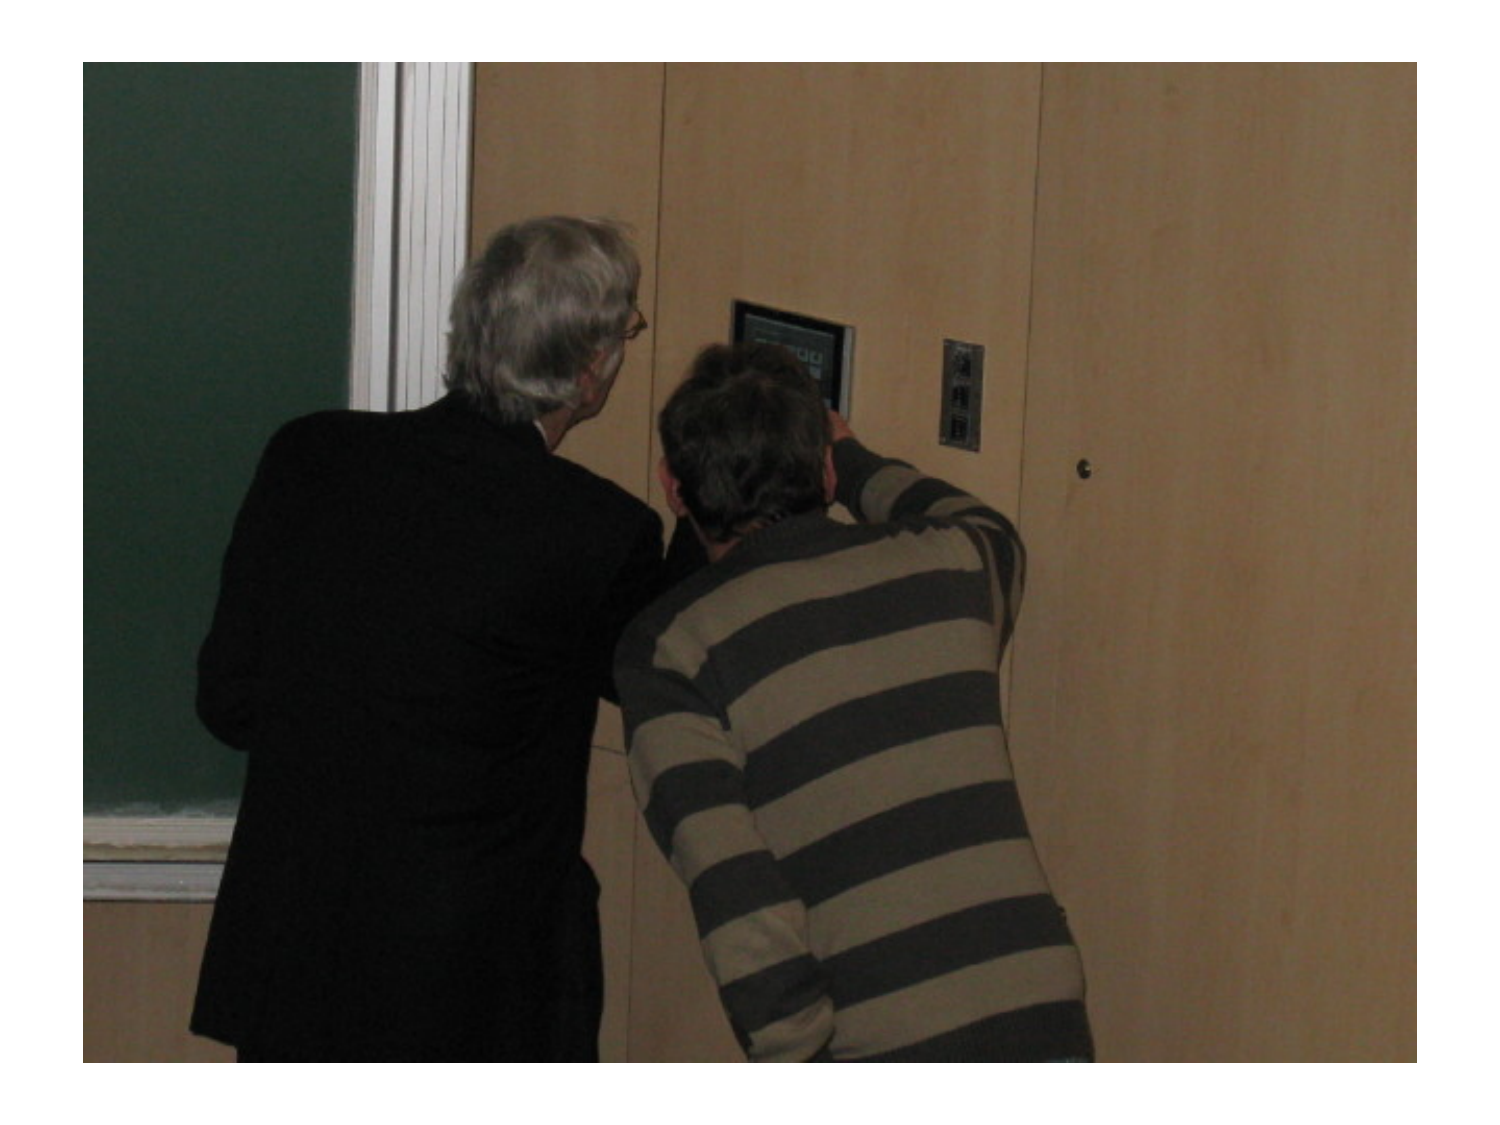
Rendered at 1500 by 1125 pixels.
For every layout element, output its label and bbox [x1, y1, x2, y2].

picture [83, 62, 1417, 1063]
